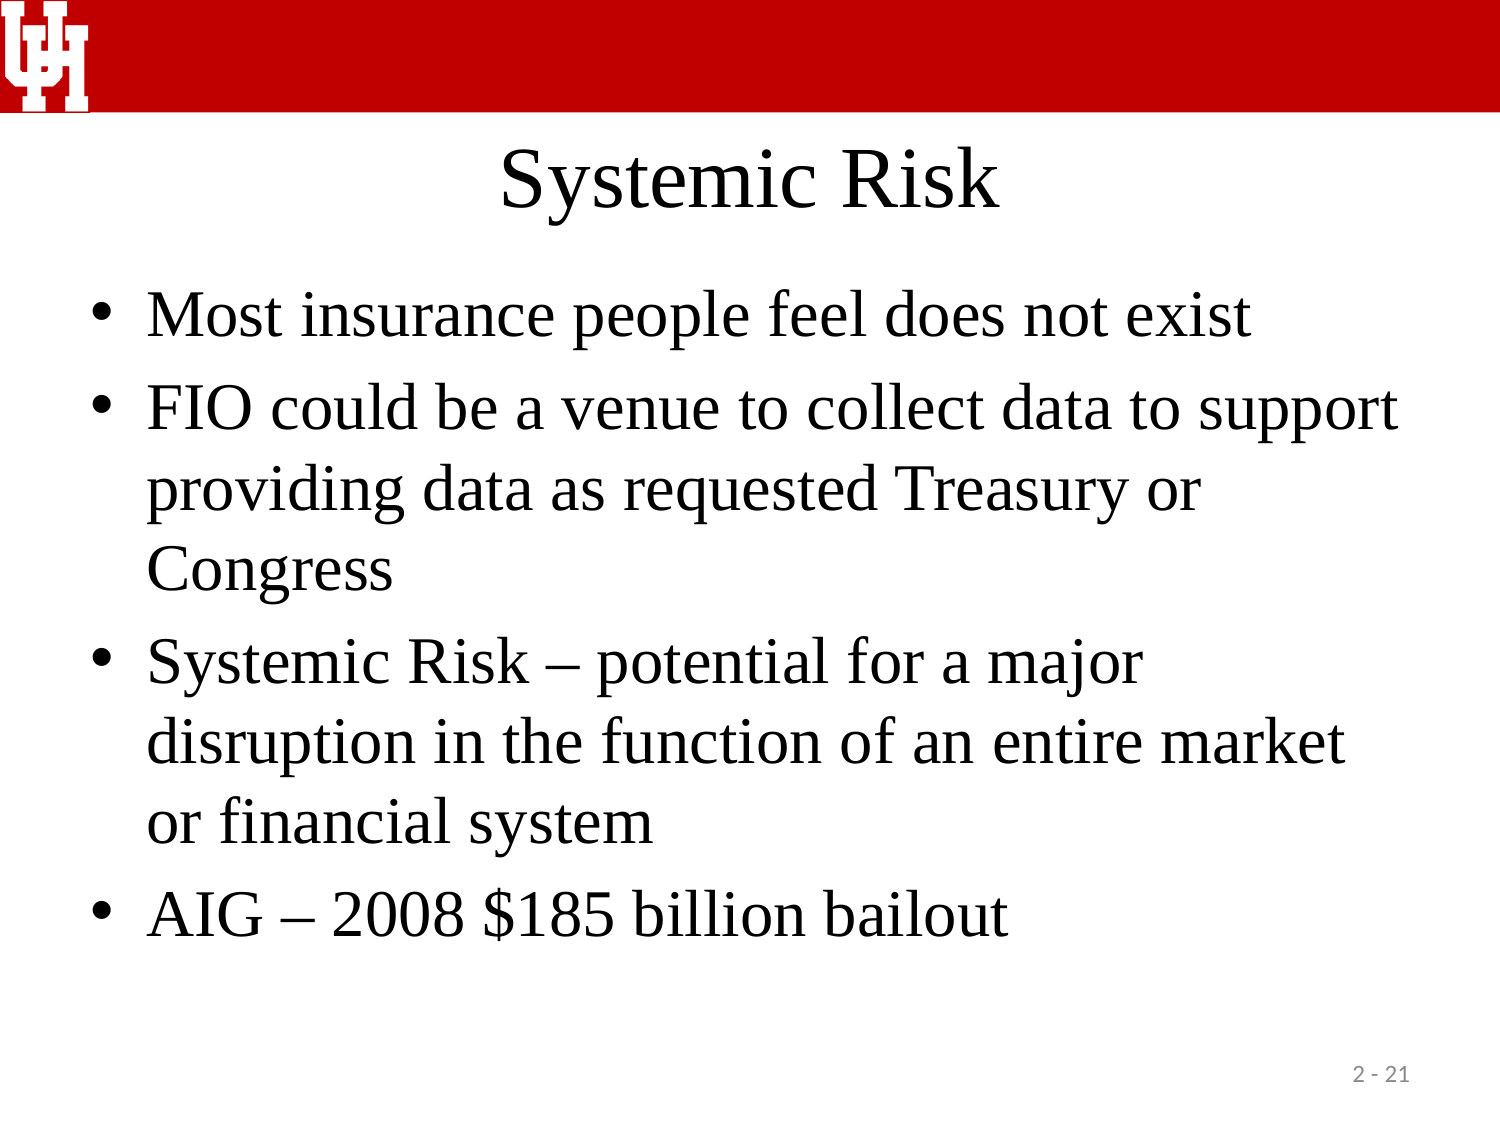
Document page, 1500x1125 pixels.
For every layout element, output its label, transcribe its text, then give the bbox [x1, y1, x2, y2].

slide_number 2 - 21 [1074, 1042, 1425, 1103]
title Systemic Risk [75, 112, 1425, 233]
list Most insurance people feel does not exist FIO could be a venue to collect data to support providing data as requested Treasury or Congress Systemic Risk – potential for a major disruption in the function of an entire market or financial system AIG – 2008 $185 billion bailout [75, 262, 1425, 1005]
picture [0, 0, 91, 113]
